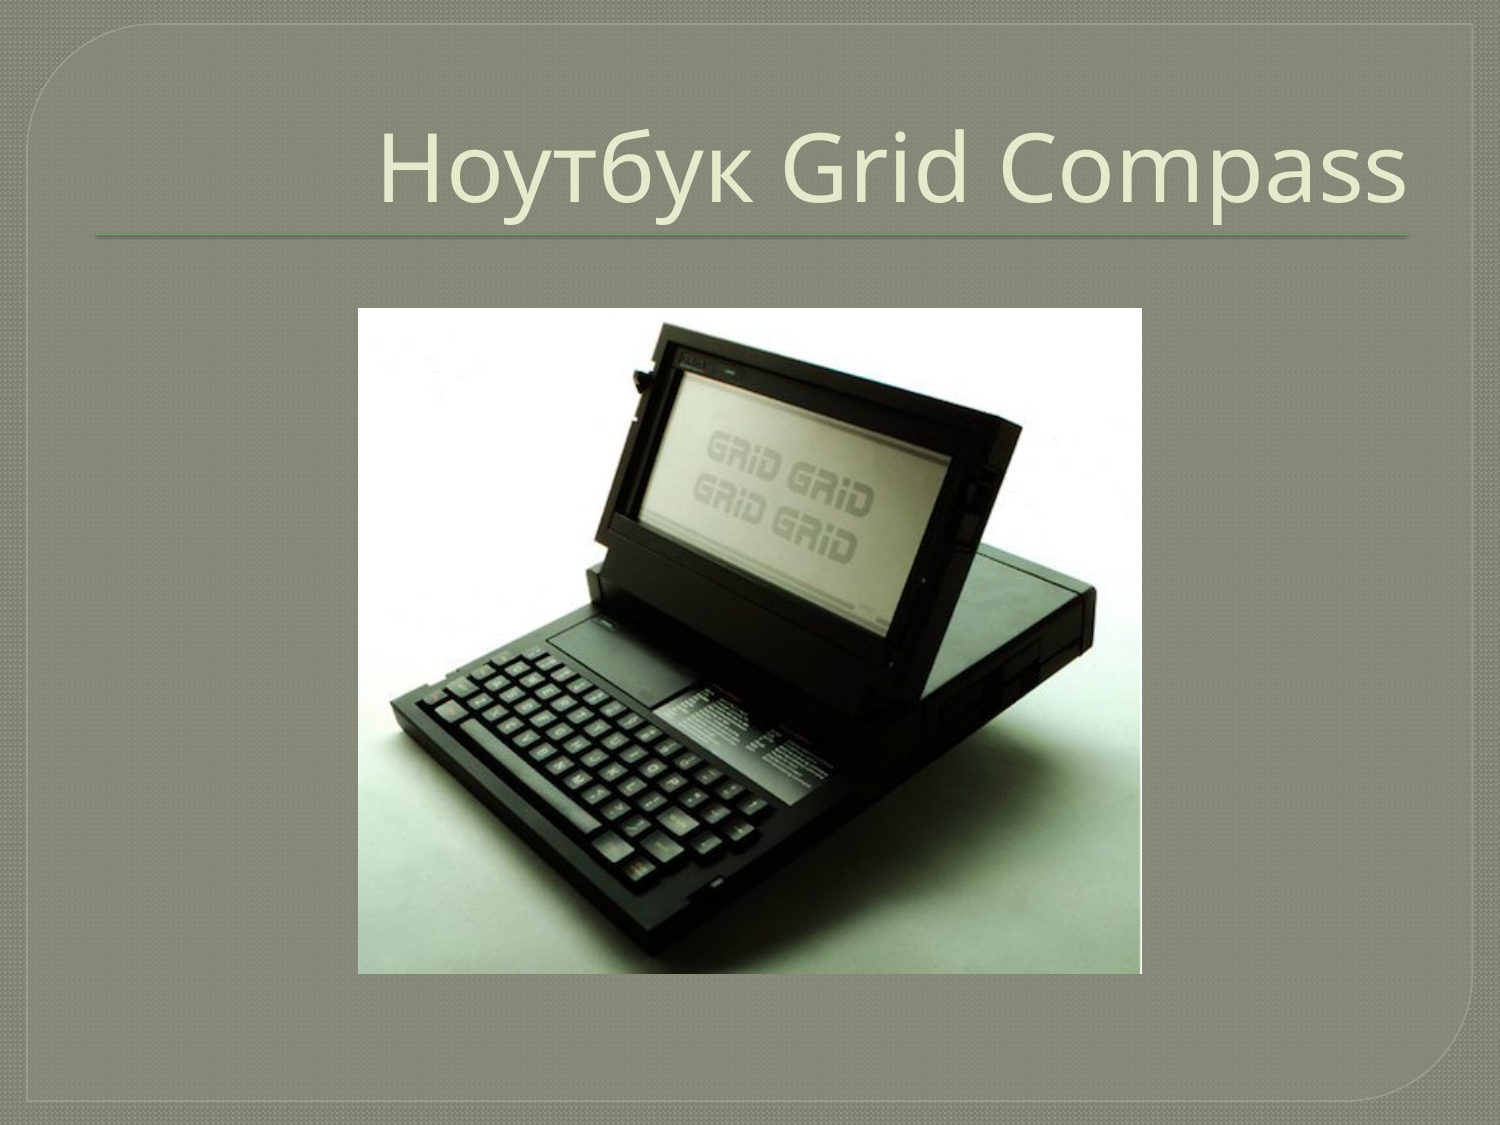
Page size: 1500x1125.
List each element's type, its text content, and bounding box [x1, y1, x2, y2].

title Ноутбук Grid Compass [75, 41, 1425, 230]
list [358, 308, 1142, 975]
